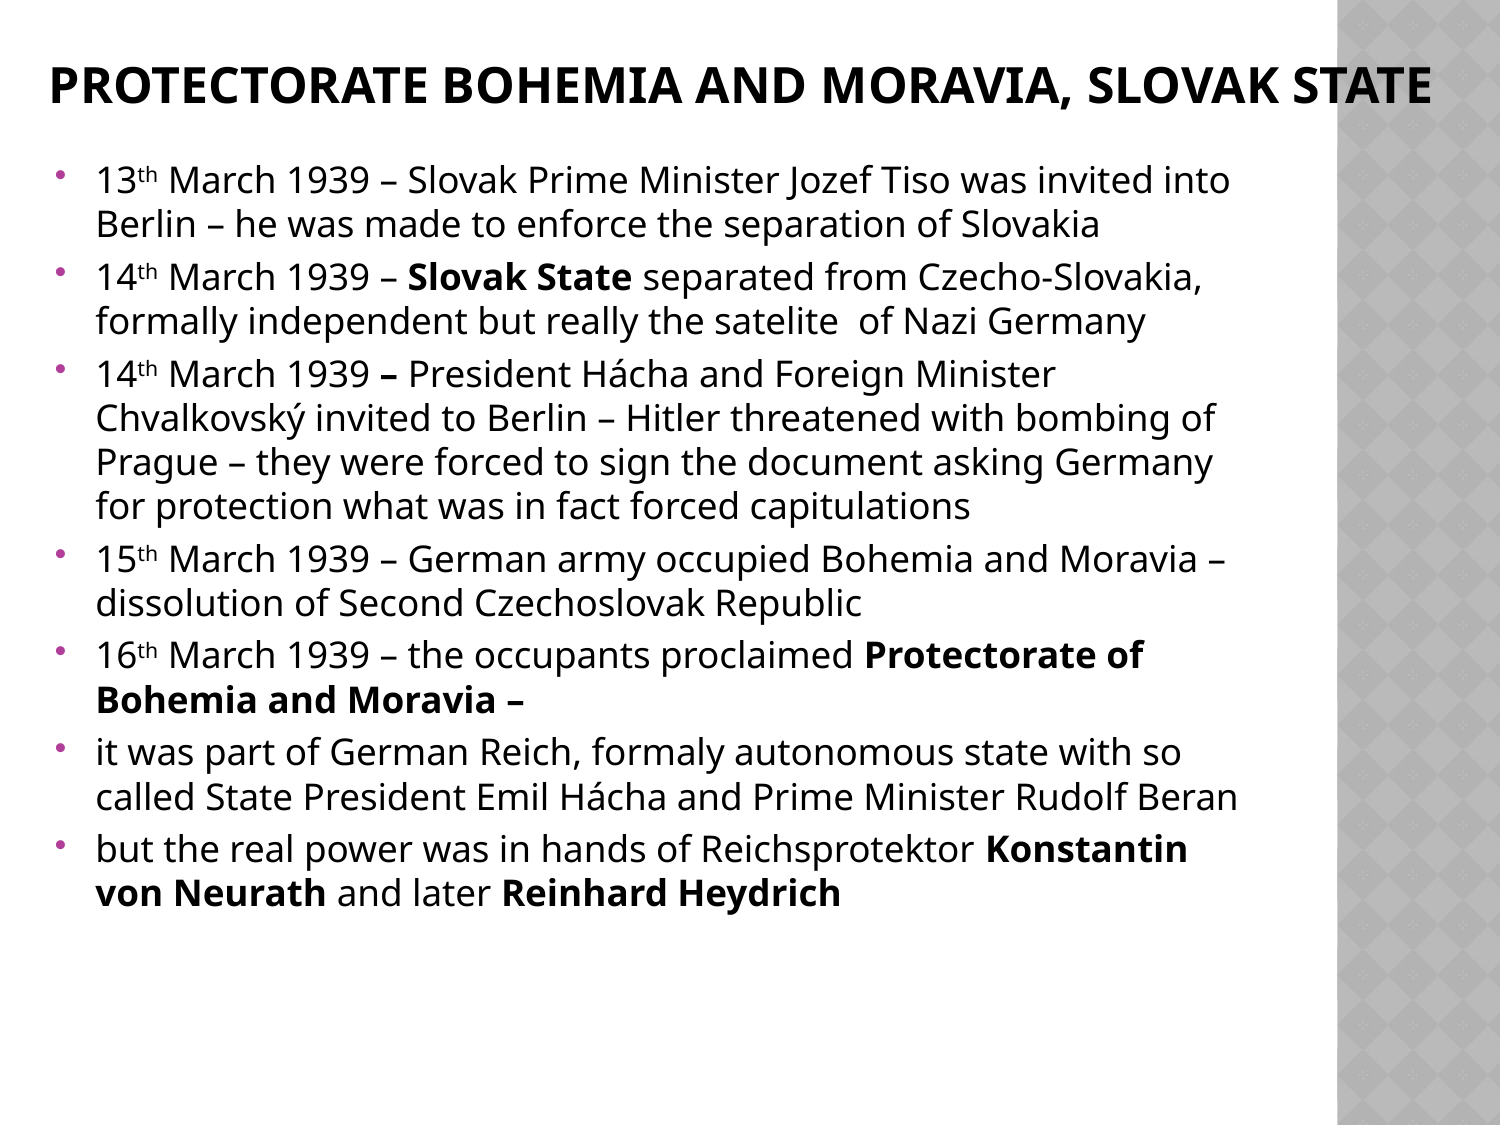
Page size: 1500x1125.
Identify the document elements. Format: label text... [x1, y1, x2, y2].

list 13th March 1939 – Slovak Prime Minister Jozef Tiso was invited into Berlin – he was made to enforce the separation of Slovakia 14th March 1939 – Slovak State separated from Czecho-Slovakia, formally independent but really the satelite of Nazi Germany 14th March 1939 – President Hácha and Foreign Minister Chvalkovský invited to Berlin – Hitler threatened with bombing of Prague – they were forced to sign the document asking Germany for protection what was in fact forced capitulations 15th March 1939 – German army occupied Bohemia and Moravia – dissolution of Second Czechoslovak Republic 16th March 1939 – the occupants proclaimed Protectorate of Bohemia and Moravia – it was part of German Reich, formaly autonomous state with so called State President Emil Hácha and Prime Minister Rudolf Beran but the real power was in hands of Reichsprotektor Konstantin von Neurath and later Reinhard Heydrich [41, 149, 1263, 1059]
title Protectorate bohemia and moravia, slovak state [41, 52, 1459, 114]
